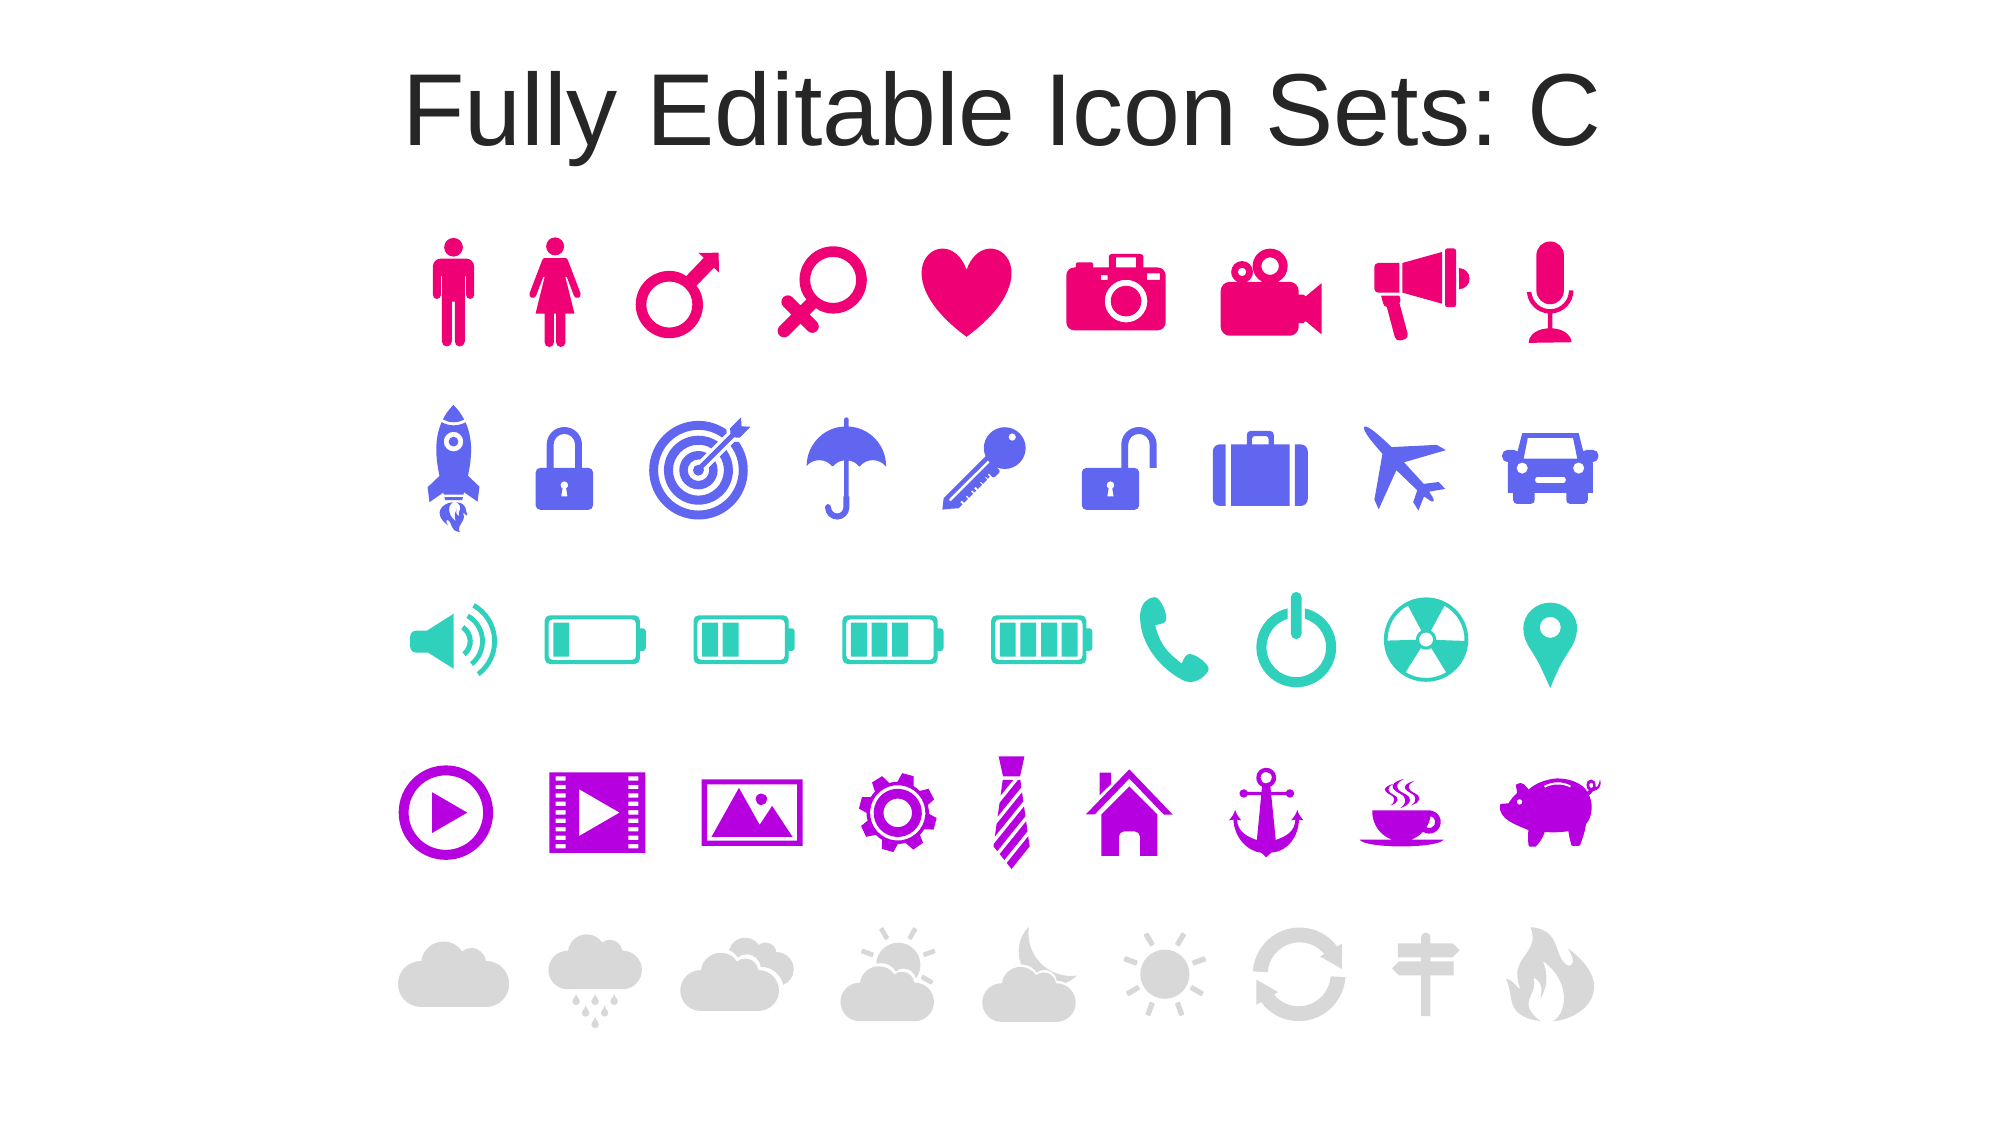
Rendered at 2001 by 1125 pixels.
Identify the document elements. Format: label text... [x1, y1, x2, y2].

text_box [1190, 955, 1208, 967]
text_box [701, 778, 804, 847]
text_box [776, 245, 868, 339]
text_box [920, 247, 1013, 339]
text_box [1362, 425, 1449, 513]
text_box [648, 415, 753, 521]
text_box [1525, 289, 1575, 344]
text_box [1226, 766, 1306, 859]
text_box [1522, 601, 1579, 691]
text_box [1230, 429, 1291, 508]
text_box [1122, 955, 1139, 967]
text_box [534, 425, 595, 511]
text_box [1065, 252, 1167, 332]
text_box [1219, 247, 1323, 337]
text_box [1373, 247, 1471, 342]
text_box [1498, 777, 1602, 848]
text_box [548, 771, 646, 854]
text_box [426, 403, 481, 534]
text_box [471, 601, 499, 678]
text_box [1080, 425, 1158, 511]
text_box [590, 1014, 600, 1030]
text_box [396, 940, 511, 1008]
text_box [839, 941, 935, 1023]
text_box [599, 1002, 610, 1018]
text_box [841, 614, 945, 666]
text_box [431, 236, 476, 348]
text_box [1142, 931, 1156, 948]
text_box [941, 426, 1027, 511]
text_box [409, 611, 455, 671]
text_box [692, 614, 796, 666]
text_box [1173, 1000, 1186, 1018]
text_box [906, 926, 919, 941]
text_box [990, 614, 1094, 666]
text_box [992, 755, 1031, 871]
text_box [459, 623, 474, 658]
text_box [679, 936, 795, 1012]
text_box [1124, 948, 1205, 1000]
text_box [543, 614, 647, 666]
text_box [528, 236, 582, 349]
text_box [1535, 240, 1565, 306]
text_box [1083, 766, 1176, 857]
text_box [1357, 777, 1446, 848]
text_box [1382, 596, 1470, 683]
text_box [1144, 1000, 1156, 1018]
text_box [1501, 432, 1600, 505]
text_box [1255, 975, 1347, 1023]
list Fully Editable Icon Sets: C [53, 55, 1952, 175]
text_box [878, 926, 891, 941]
text_box [921, 947, 937, 959]
text_box [1293, 443, 1309, 508]
text_box [1504, 926, 1596, 1023]
text_box [981, 923, 1080, 1023]
text_box [1211, 443, 1227, 508]
text_box [1174, 931, 1187, 948]
text_box [1251, 926, 1344, 974]
text_box [465, 612, 486, 668]
text_box [1390, 931, 1462, 1018]
text_box [580, 1002, 591, 1018]
text_box [547, 933, 643, 1007]
text_box [857, 771, 938, 854]
text_box [1139, 596, 1210, 683]
text_box [634, 251, 721, 340]
text_box [805, 416, 888, 521]
text_box [1255, 590, 1338, 689]
text_box [397, 764, 495, 861]
